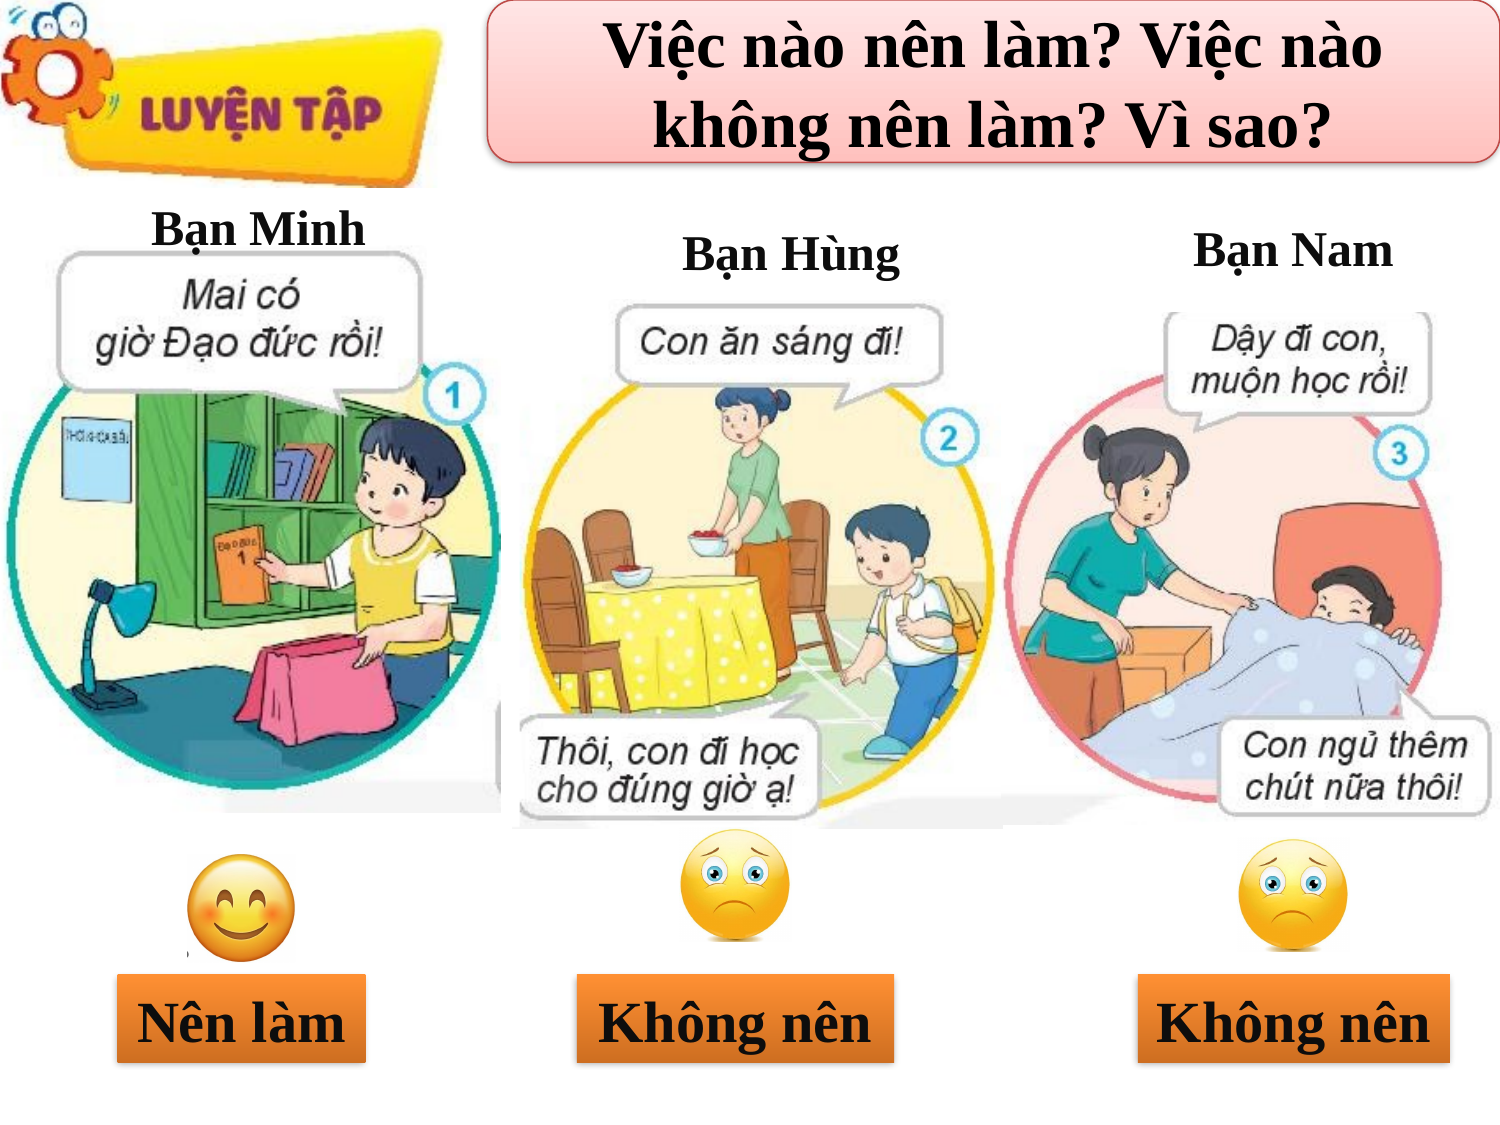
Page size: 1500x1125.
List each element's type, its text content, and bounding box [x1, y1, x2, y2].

picture [1237, 837, 1351, 952]
text_box Bạn Hùng [650, 221, 933, 279]
text_box Không nên [576, 974, 895, 1063]
picture [0, 0, 448, 188]
picture [512, 299, 1500, 942]
text_box Bạn Minh [117, 197, 400, 235]
text_box Không nên [1137, 974, 1450, 1063]
text_box Nên làm [117, 974, 366, 1063]
picture [0, 237, 502, 813]
text_box Việc nào nên làm? Việc nào không nên làm? Vì sao? [486, 0, 1500, 164]
picture [187, 854, 296, 963]
text_box Bạn Nam [1152, 217, 1435, 275]
